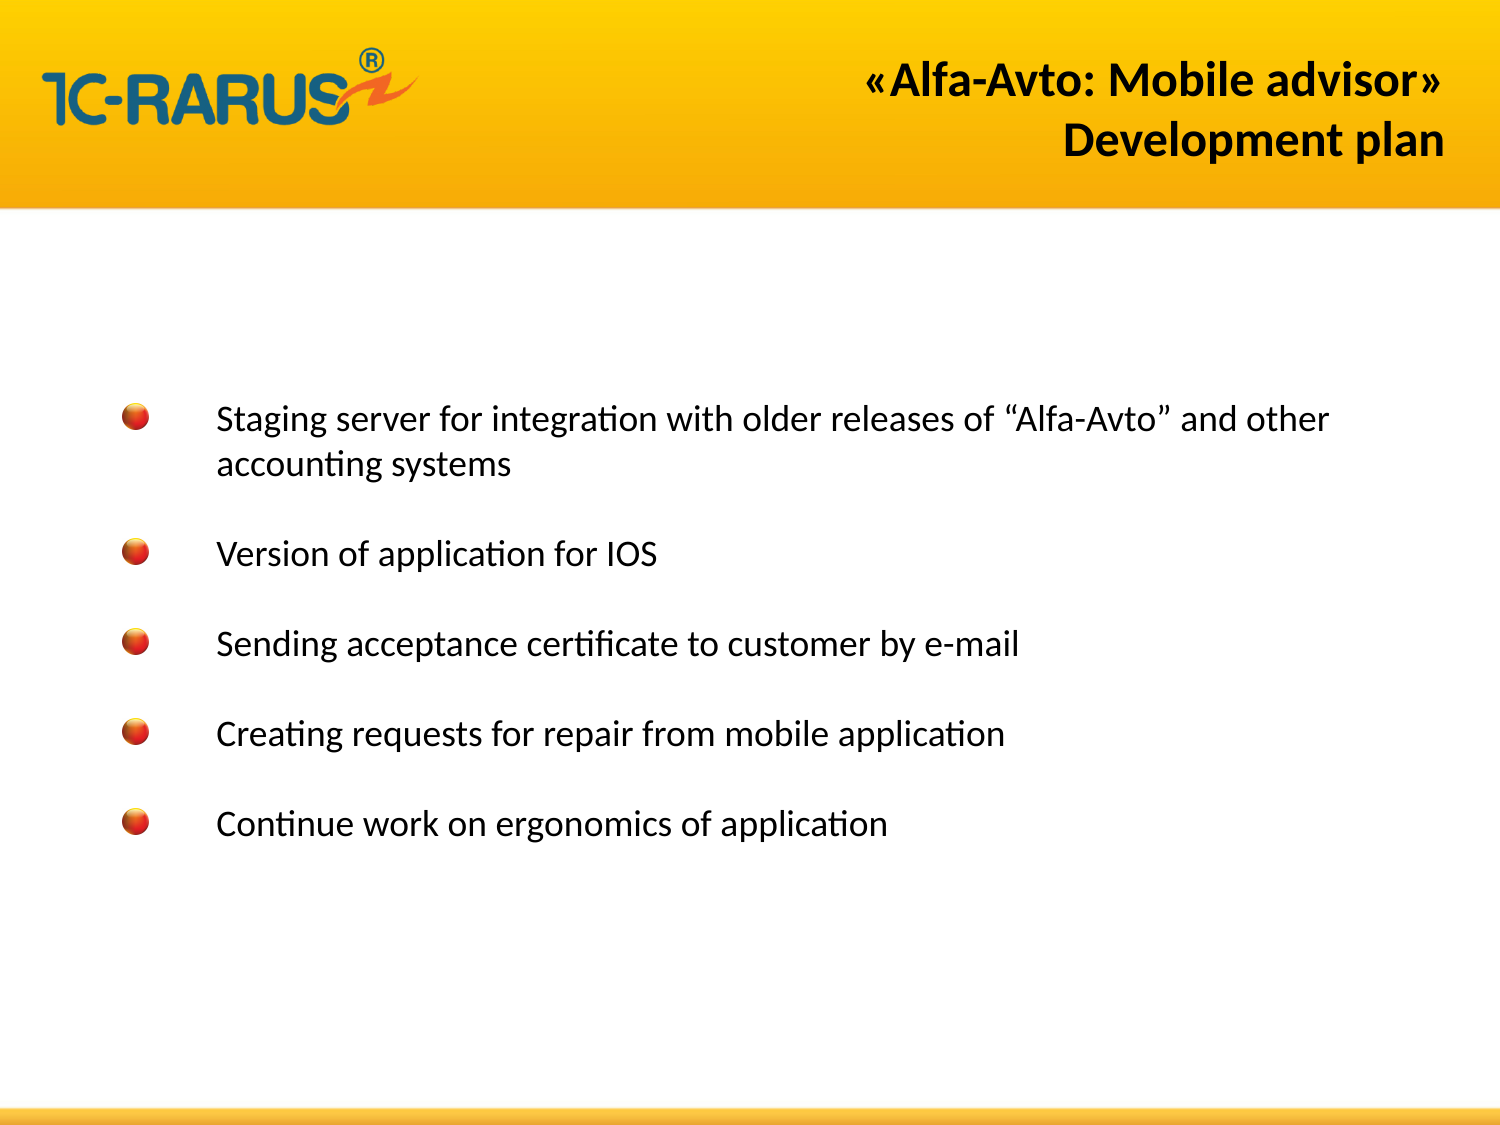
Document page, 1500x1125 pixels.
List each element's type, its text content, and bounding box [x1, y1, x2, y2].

picture [0, 0, 1500, 1125]
text_box Staging server for integration with older releases of “Alfa-Avto” and other accounting systems Version of application for IOS Sending acceptance certificate to customer by e-mail Creating requests for repair from mobile application Continue work on ergonomics of application [114, 385, 1426, 853]
